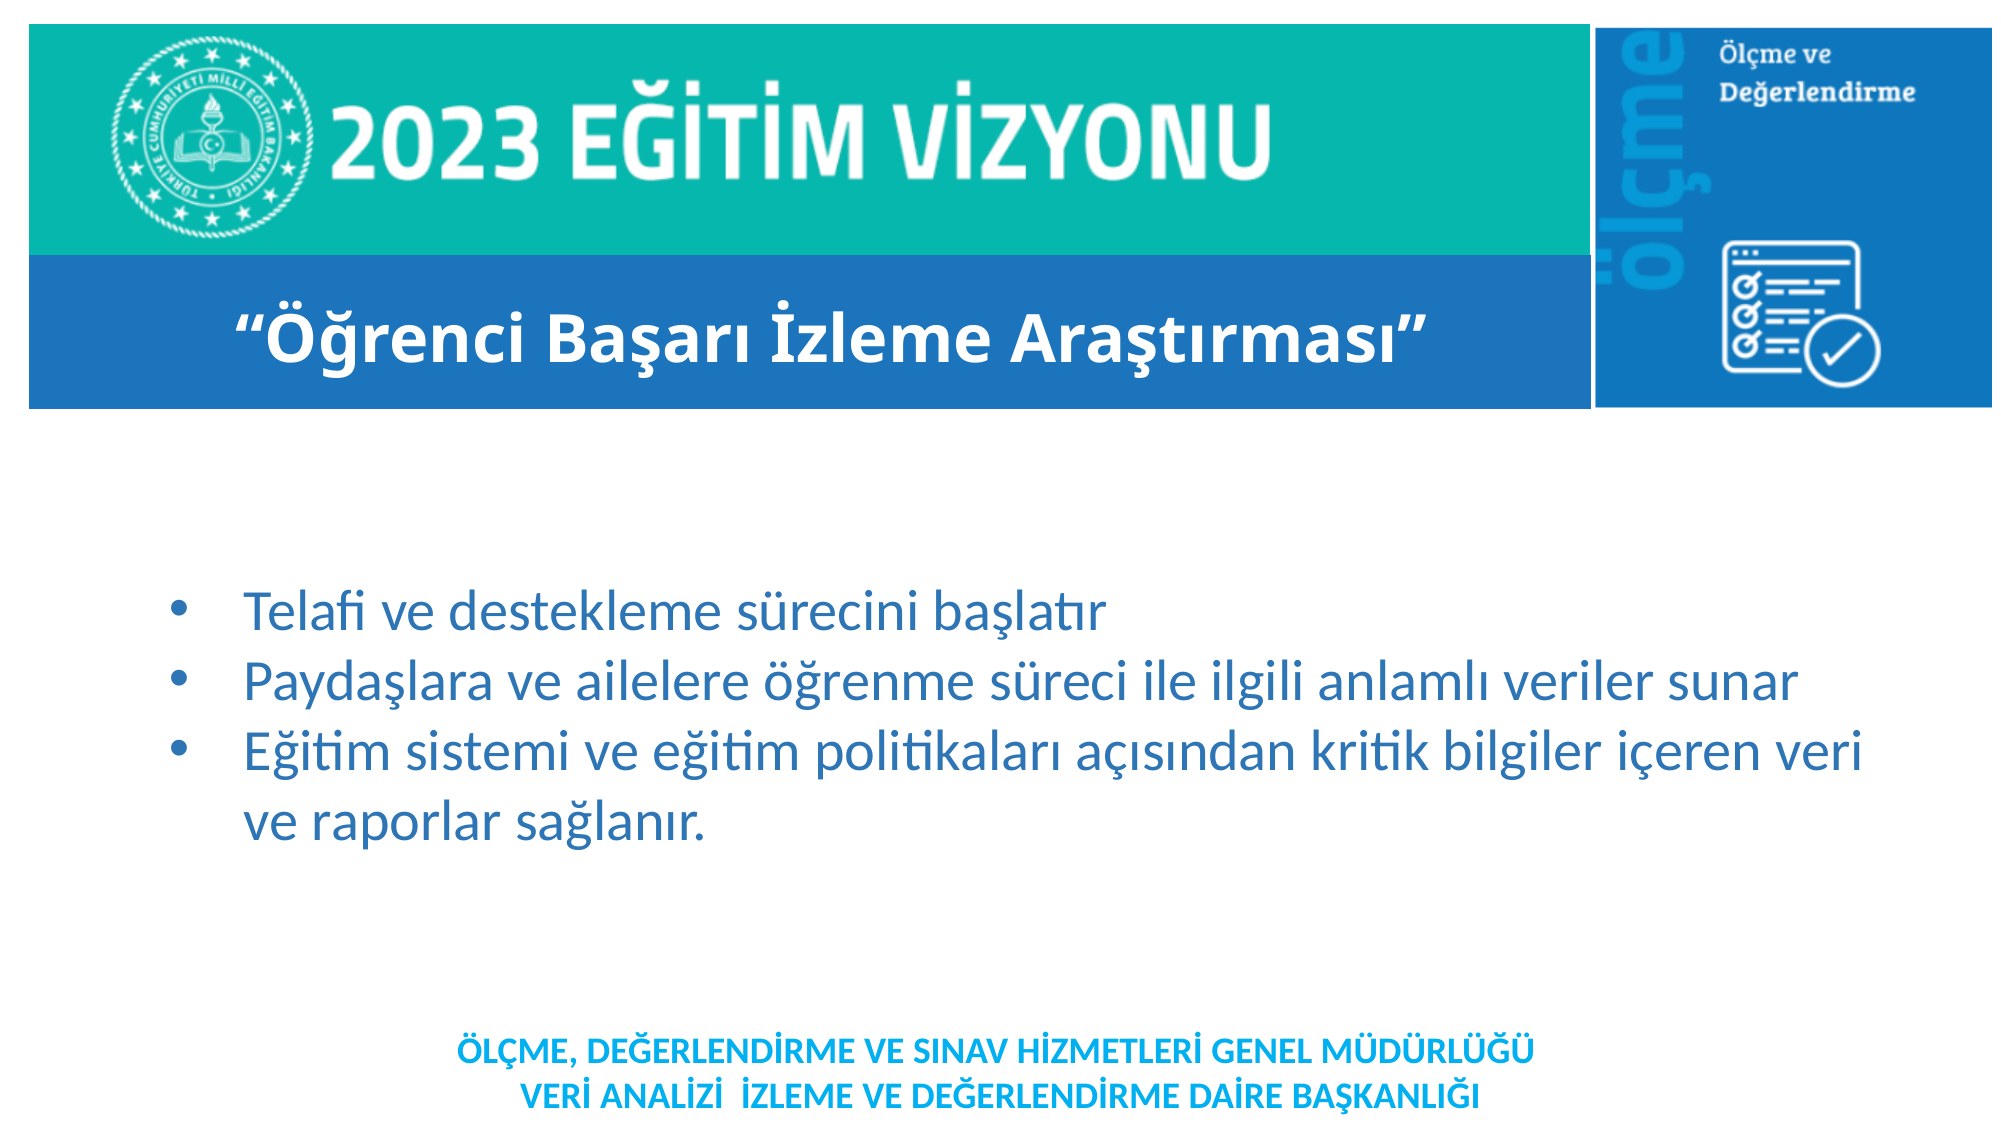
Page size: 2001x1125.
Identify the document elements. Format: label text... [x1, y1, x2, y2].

text_box ÖLÇME, DEĞERLENDİRME VE SINAV HİZMETLERİ GENEL MÜDÜRLÜĞÜ VERİ ANALİZİ İZLEME VE DEĞERLENDİRME DAİRE BAŞKANLIĞI [24, 1018, 1978, 1124]
picture [29, 24, 1992, 409]
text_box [29, 255, 1591, 409]
text_box Telafi ve destekleme sürecini başlatır Paydaşlara ve ailelere öğrenme süreci ile ilgili anlamlı veriler sunar Eğitim sistemi ve eğitim politikaları açısından kritik bilgiler içeren veri ve raporlar sağlanır. [154, 565, 1898, 930]
